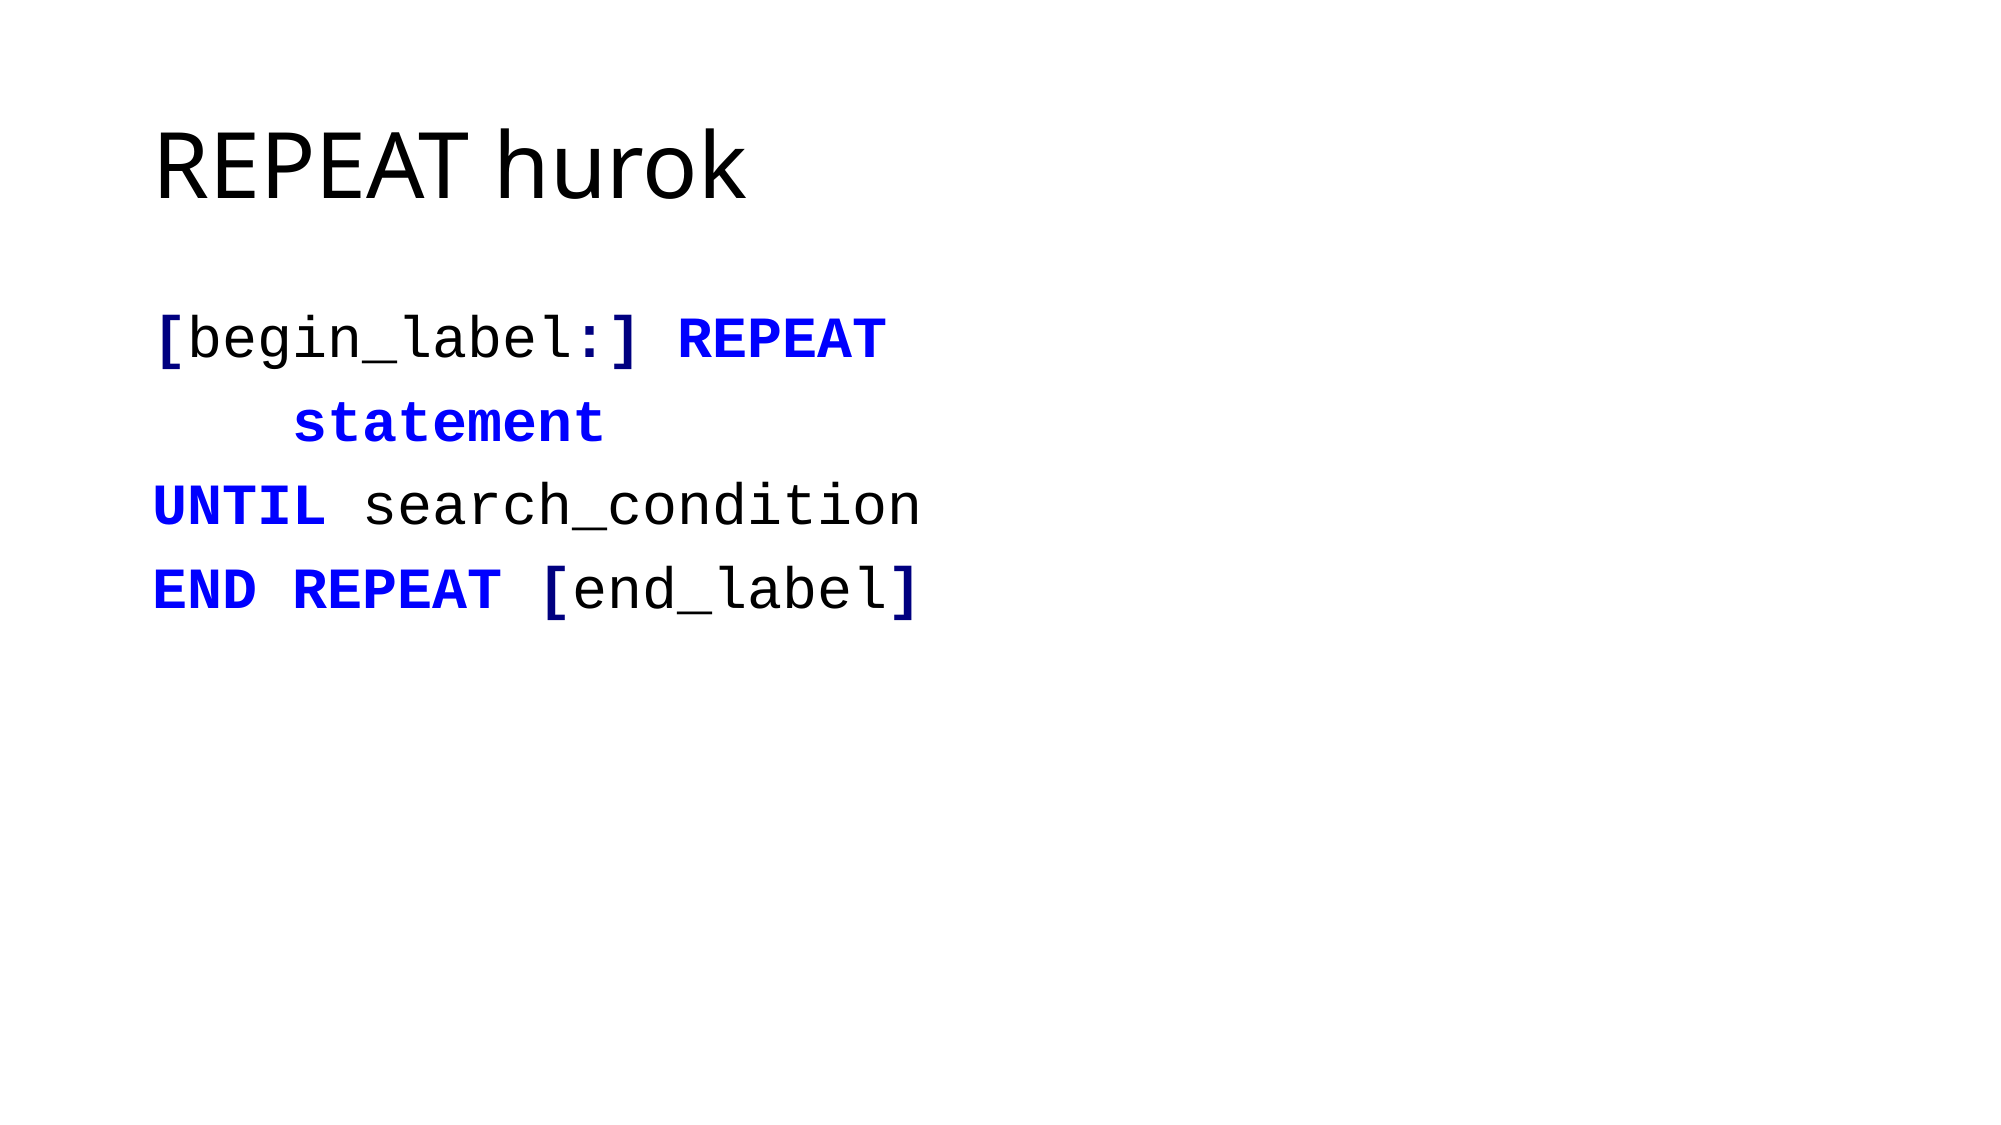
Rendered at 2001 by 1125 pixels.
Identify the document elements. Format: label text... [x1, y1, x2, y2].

title REPEAT hurok [137, 59, 1863, 278]
list [begin_label:] REPEAT statement UNTIL search_condition END REPEAT [end_label] [137, 299, 1863, 1014]
